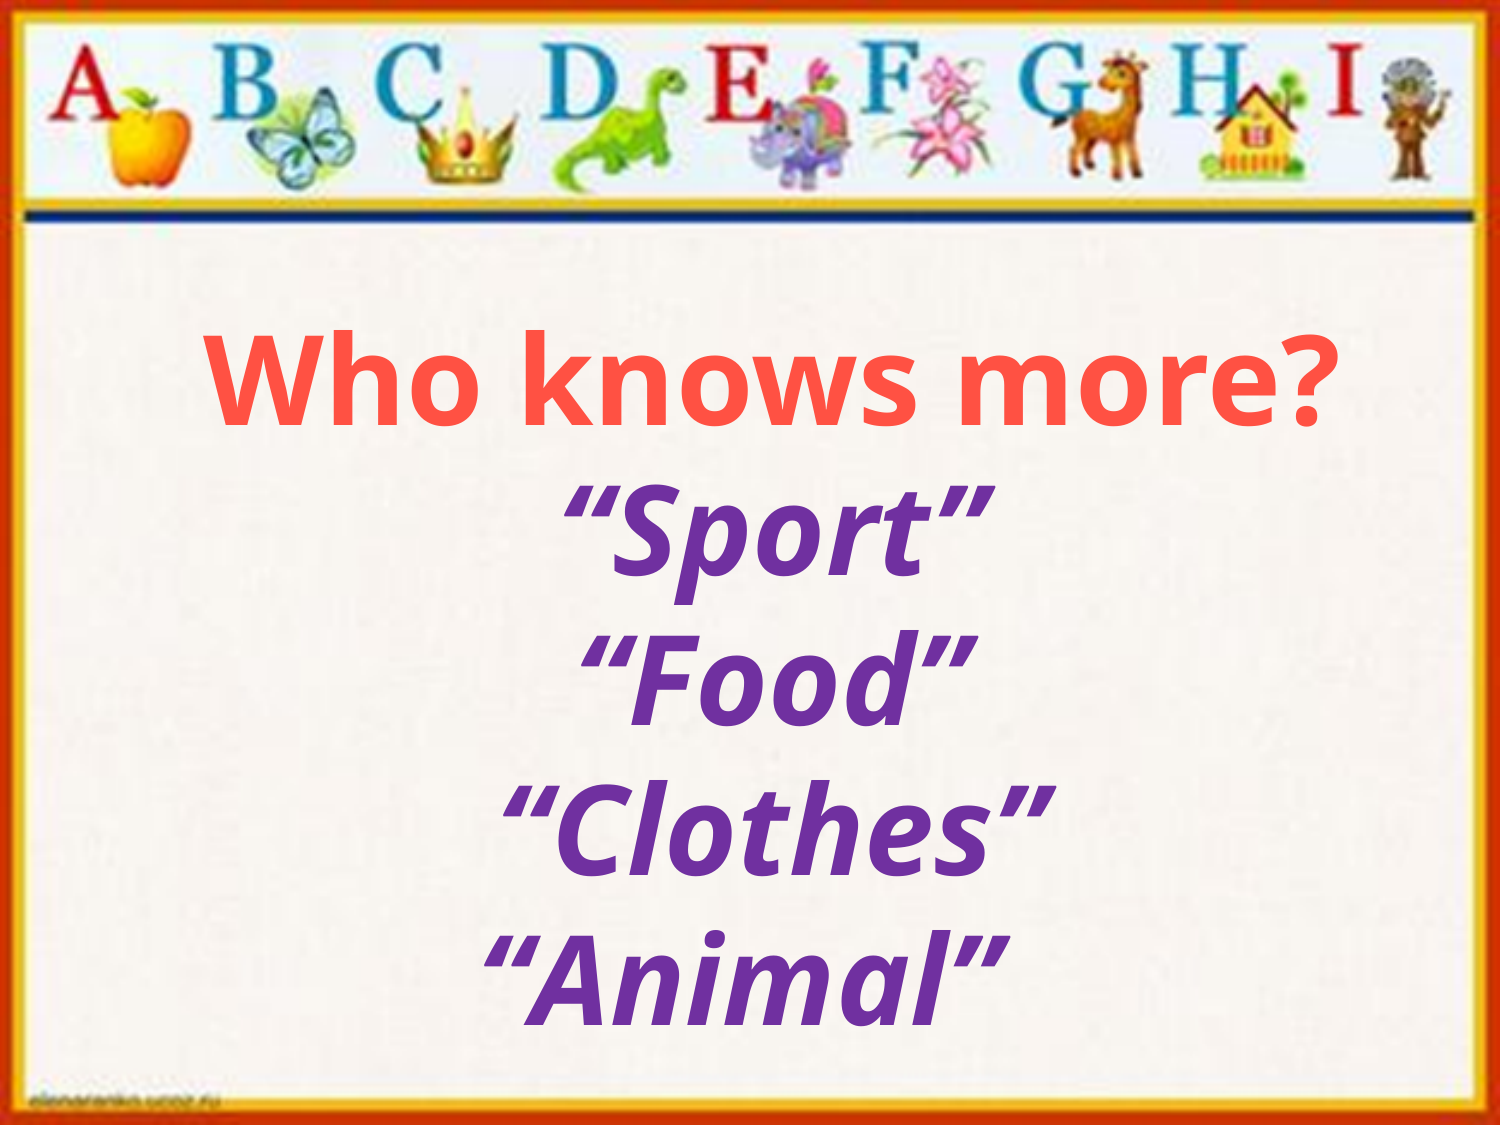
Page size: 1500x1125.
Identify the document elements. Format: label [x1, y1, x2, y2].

list [0, 0, 1500, 1125]
